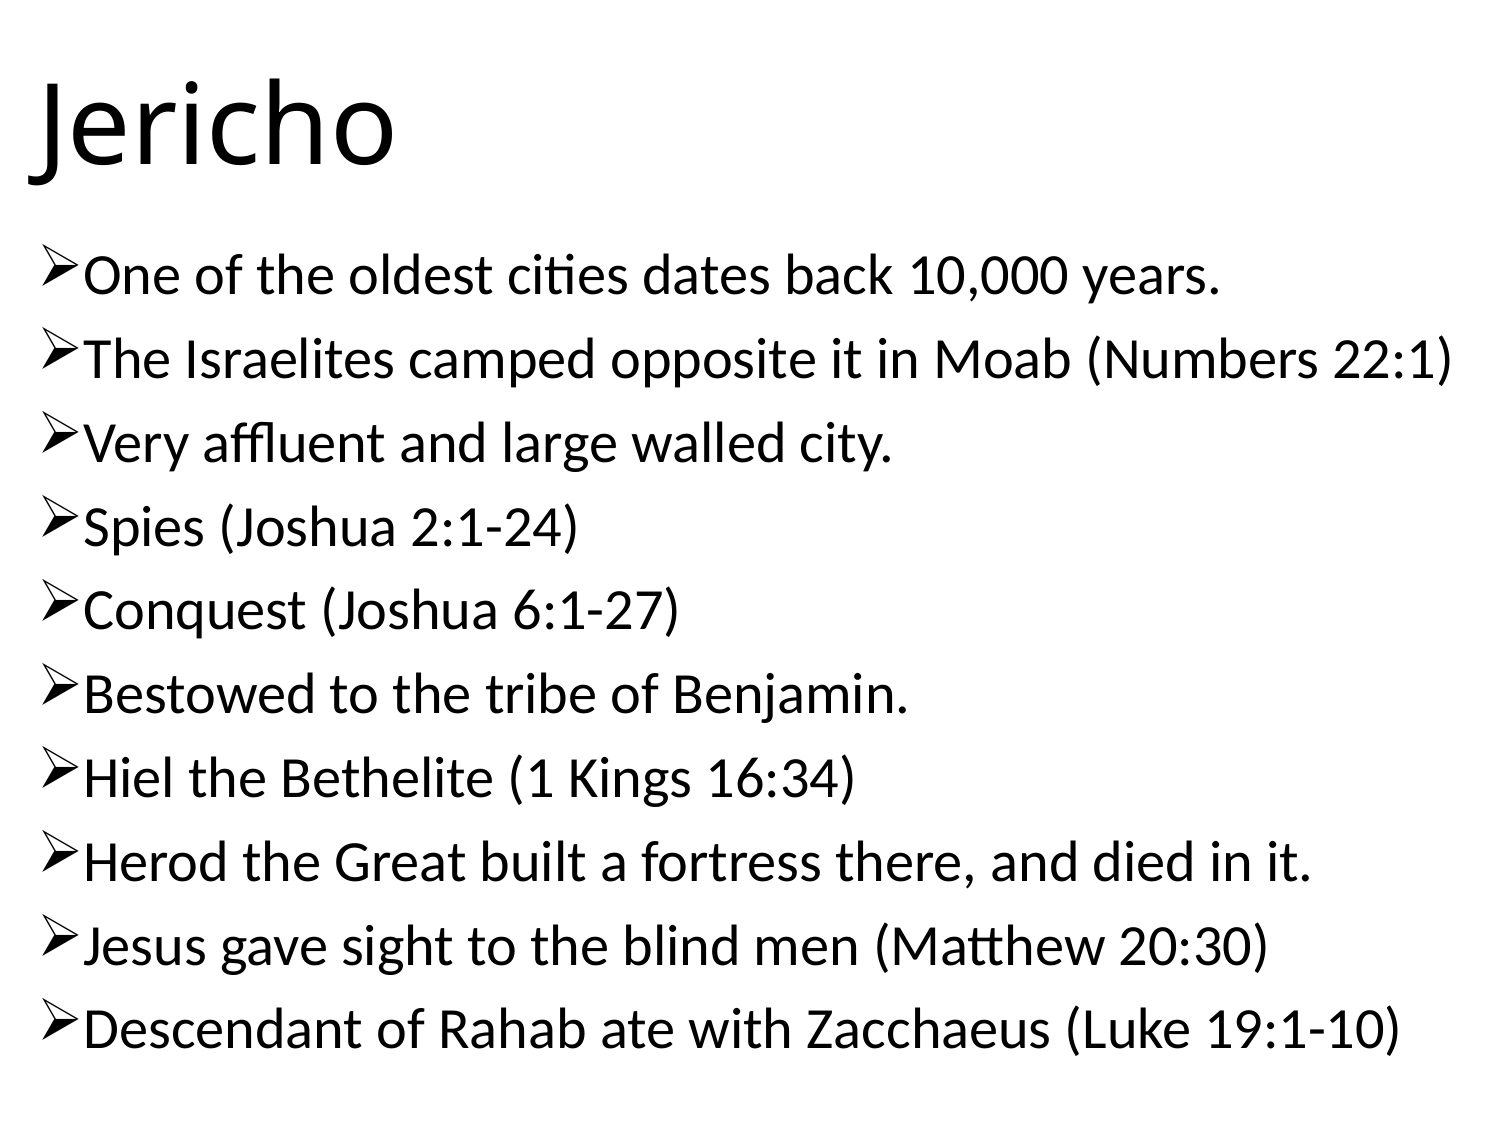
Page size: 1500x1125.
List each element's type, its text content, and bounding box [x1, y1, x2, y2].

list One of the oldest cities dates back 10,000 years. The Israelites camped opposite it in Moab (Numbers 22:1) Very affluent and large walled city. Spies (Joshua 2:1-24) Conquest (Joshua 6:1-27) Bestowed to the tribe of Benjamin. Hiel the Bethelite (1 Kings 16:34) Herod the Great built a fortress there, and died in it. Jesus gave sight to the blind men (Matthew 20:30) Descendant of Rahab ate with Zacchaeus (Luke 19:1-10) [22, 236, 1478, 1106]
title Jericho [22, 19, 1478, 236]
